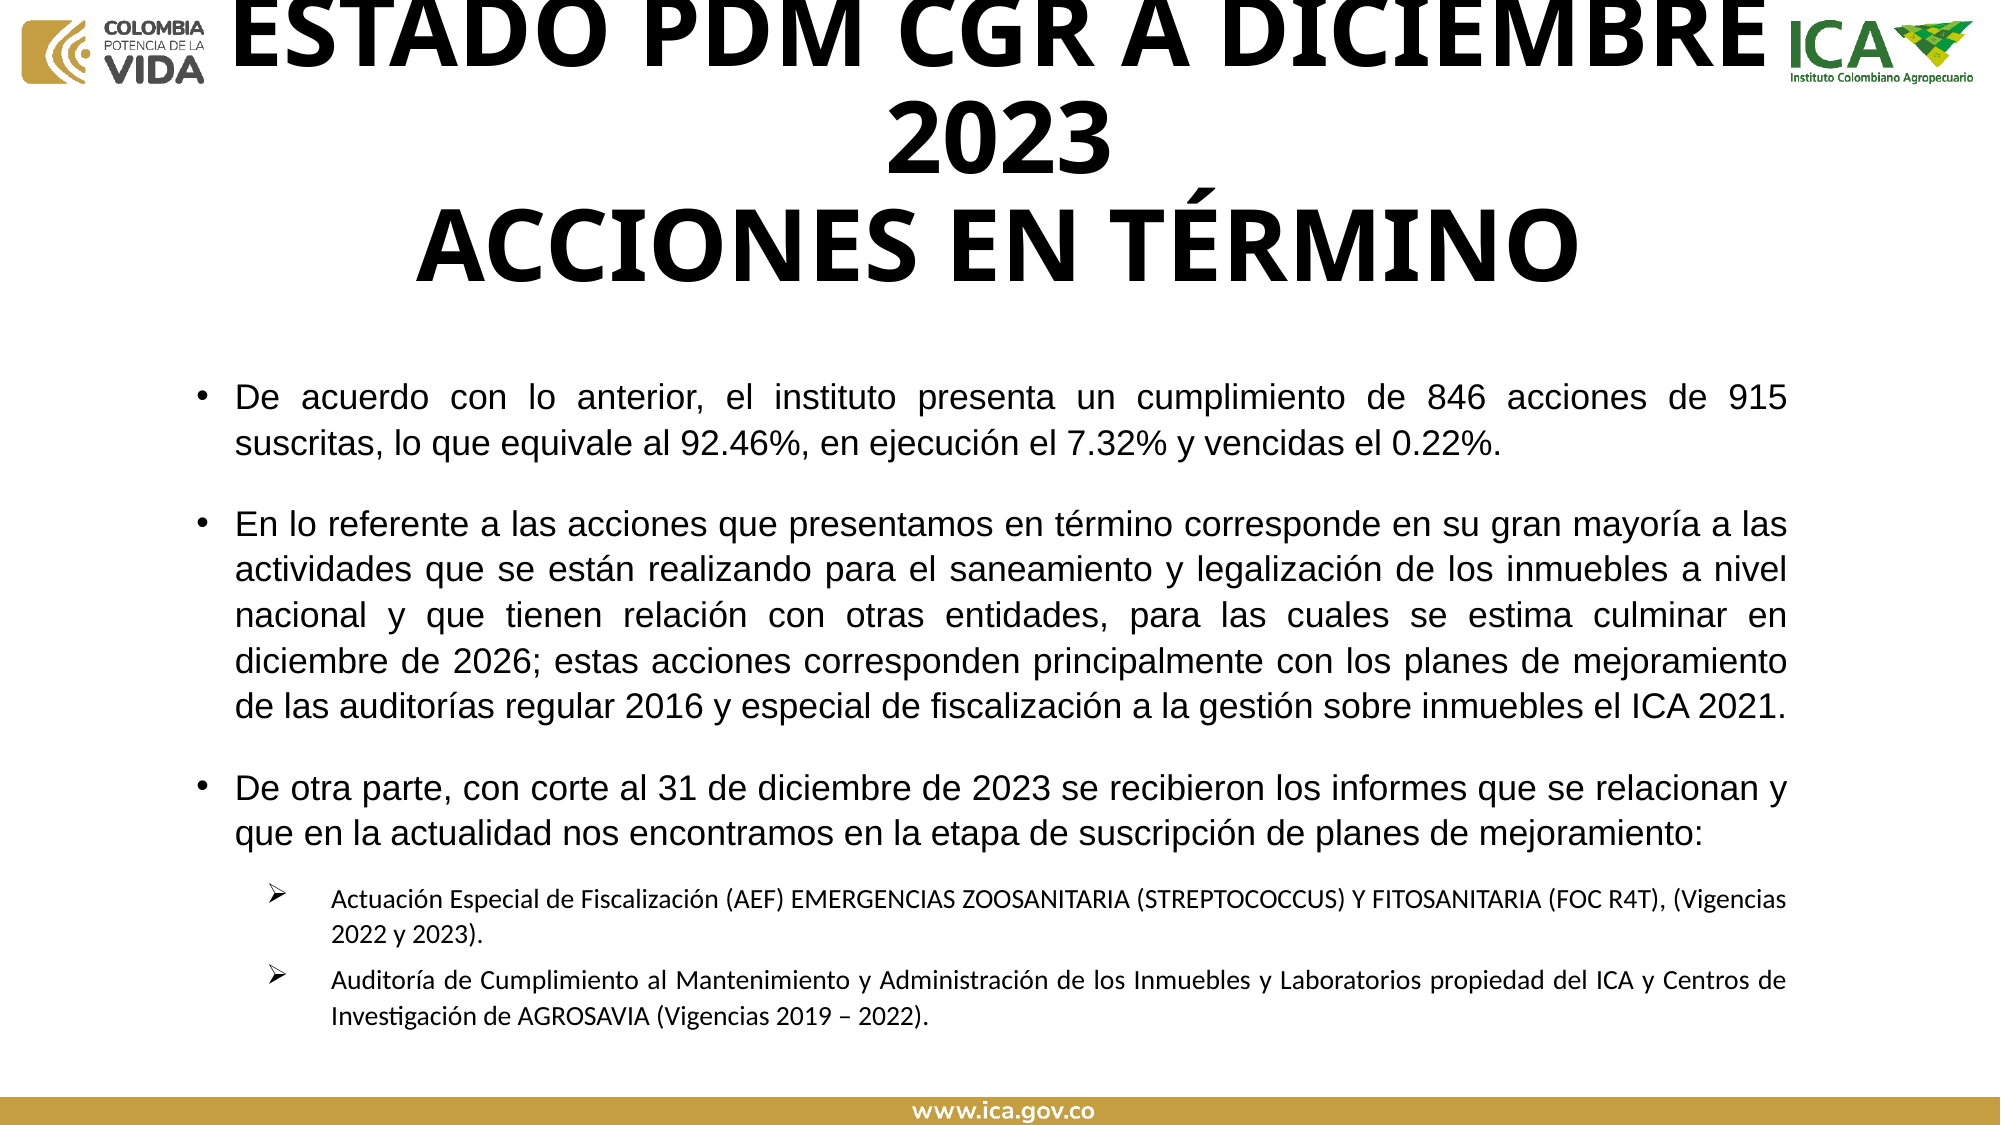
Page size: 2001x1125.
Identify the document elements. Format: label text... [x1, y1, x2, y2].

title ESTADO PDM CGR A DICIEMBRE 2023 ACCIONES EN TÉRMINO [137, 59, 1863, 224]
picture [0, 0, 2000, 1125]
list De acuerdo con lo anterior, el instituto presenta un cumplimiento de 846 acciones de 915 suscritas, lo que equivale al 92.46%, en ejecución el 7.32% y vencidas el 0.22%. En lo referente a las acciones que presentamos en término corresponde en su gran mayoría a las actividades que se están realizando para el saneamiento y legalización de los inmuebles a nivel nacional y que tienen relación con otras entidades, para las cuales se estima culminar en diciembre de 2026; estas acciones corresponden principalmente con los planes de mejoramiento de las auditorías regular 2016 y especial de fiscalización a la gestión sobre inmuebles el ICA 2021. De otra parte, con corte al 31 de diciembre de 2023 se recibieron los informes que se relacionan y que en la actualidad nos encontramos en la etapa de suscripción de planes de mejoramiento: Actuación Especial de Fiscalización (AEF) EMERGENCIAS ZOOSANITARIA (STREPTOCOCCUS) Y FITOSANITARIA (FOC R4T), (Vigencias 2022 y 2023). Auditoría de Cumplimiento al Mantenimiento y Administración de los Inmuebles y Laboratorios propiedad del ICA y Centros de Investigación de AGROSAVIA (Vigencias 2019 – 2022). [181, 277, 1804, 1062]
